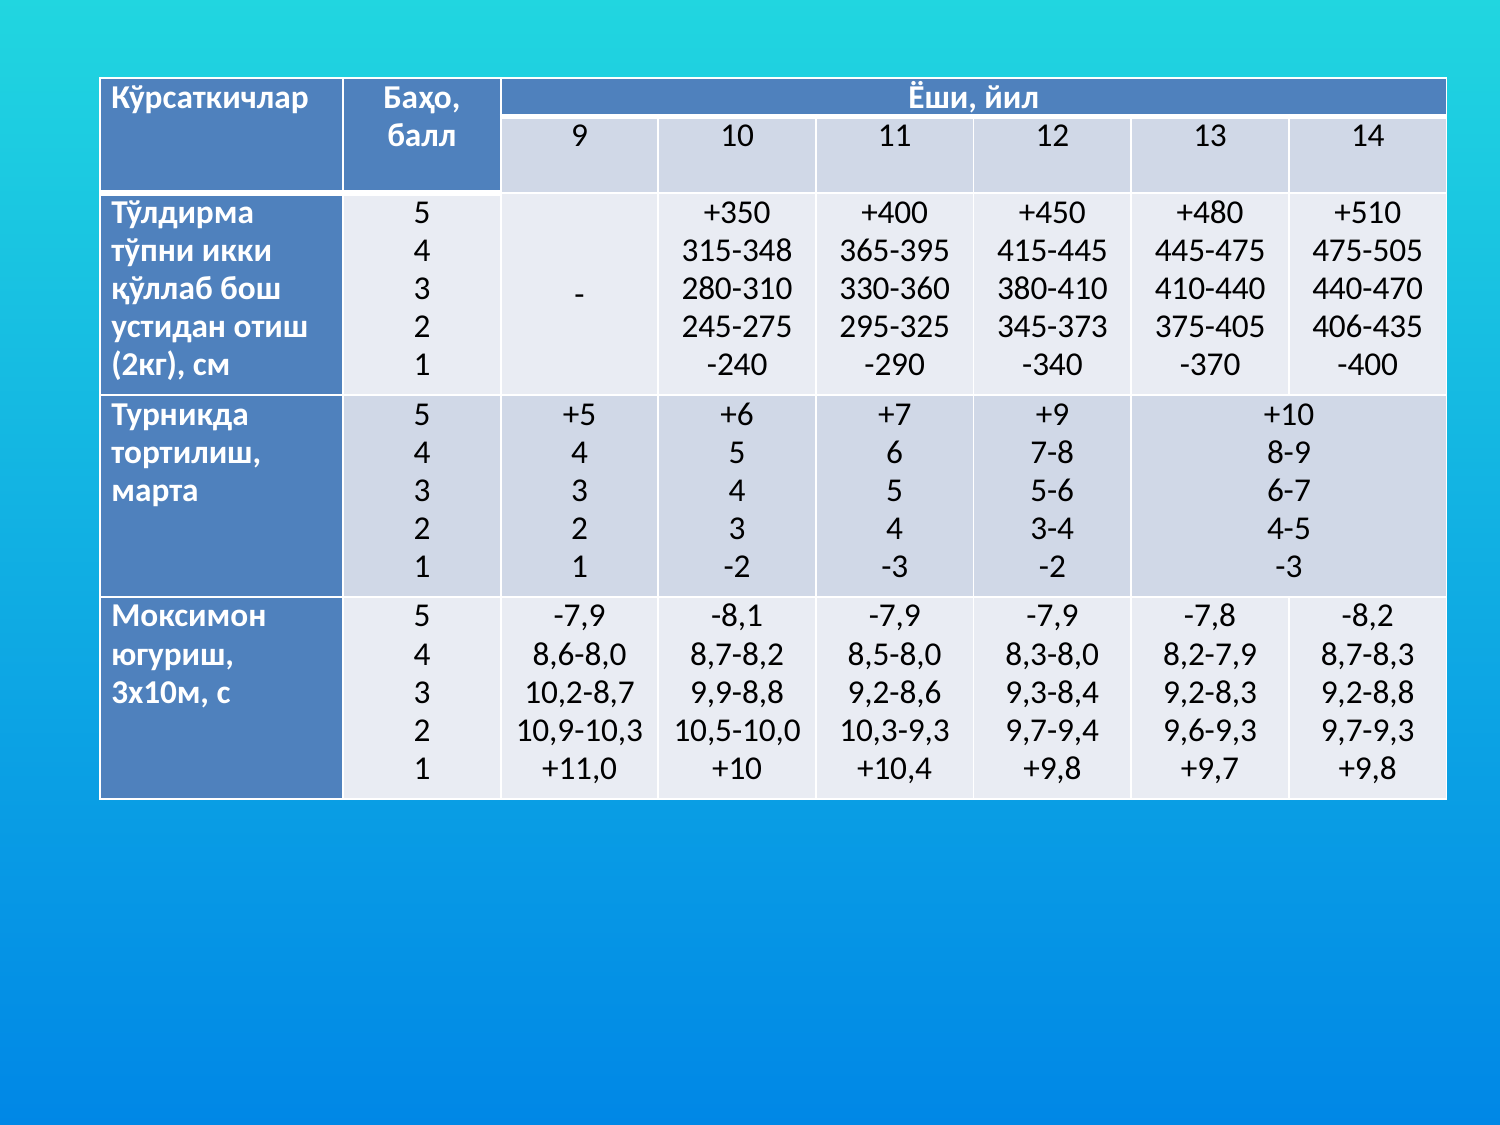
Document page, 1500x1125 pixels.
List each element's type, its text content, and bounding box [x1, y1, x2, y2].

table_cell -7,9 8,6-8,0 10,2-8,7 10,9-10,3 +11,0 [502, 598, 657, 798]
table_header Кўрсаткичлар [101, 79, 342, 190]
table_cell 5 4 3 2 1 [344, 196, 500, 394]
table_cell 13 [1132, 119, 1288, 192]
table_cell +10 8-9 6-7 4-5 -3 [1132, 396, 1446, 596]
table_cell 10 [659, 119, 815, 192]
table_cell Тўлдирма тўпни икки қўллаб бош устидан отиш (2кг), см [101, 196, 342, 394]
table_cell -8,1 8,7-8,2 9,9-8,8 10,5-10,0 +10 [659, 598, 815, 798]
table_cell -8,2 8,7-8,3 9,2-8,8 9,7-9,3 +9,8 [1290, 598, 1446, 798]
table_cell Моксимон югуриш, 3х10м, с [101, 598, 342, 798]
table_cell 9 [502, 119, 657, 192]
table_header Баҳо, балл [344, 79, 500, 190]
table_cell +5 4 3 2 1 [502, 396, 657, 596]
table_cell 5 4 3 2 1 [344, 598, 500, 798]
table_cell 14 [1290, 119, 1446, 192]
table_cell 12 [974, 119, 1130, 192]
table_cell +350 315-348 280-310 245-275 -240 [659, 194, 815, 394]
table_cell +480 445-475 410-440 375-405 -370 [1132, 194, 1288, 394]
table_cell 11 [817, 119, 973, 192]
table_cell +510 475-505 440-470 406-435 -400 [1290, 194, 1446, 394]
table_cell 5 4 3 2 1 [344, 396, 500, 596]
table_cell Турникда тортилиш, марта [101, 396, 342, 596]
table_cell +400 365-395 330-360 295-325 -290 [817, 194, 973, 394]
table_cell -7,9 8,5-8,0 9,2-8,6 10,3-9,3 +10,4 [817, 598, 973, 798]
table_header Ёши, йил [502, 79, 1446, 114]
table_cell -7,8 8,2-7,9 9,2-8,3 9,6-9,3 +9,7 [1132, 598, 1288, 798]
table_cell - [502, 194, 657, 394]
table_cell +450 415-445 380-410 345-373 -340 [974, 194, 1130, 394]
table_cell +9 7-8 5-6 3-4 -2 [974, 396, 1130, 596]
table_cell -7,9 8,3-8,0 9,3-8,4 9,7-9,4 +9,8 [974, 598, 1130, 798]
table_cell +6 5 4 3 -2 [659, 396, 815, 596]
table_cell +7 6 5 4 -3 [817, 396, 973, 596]
